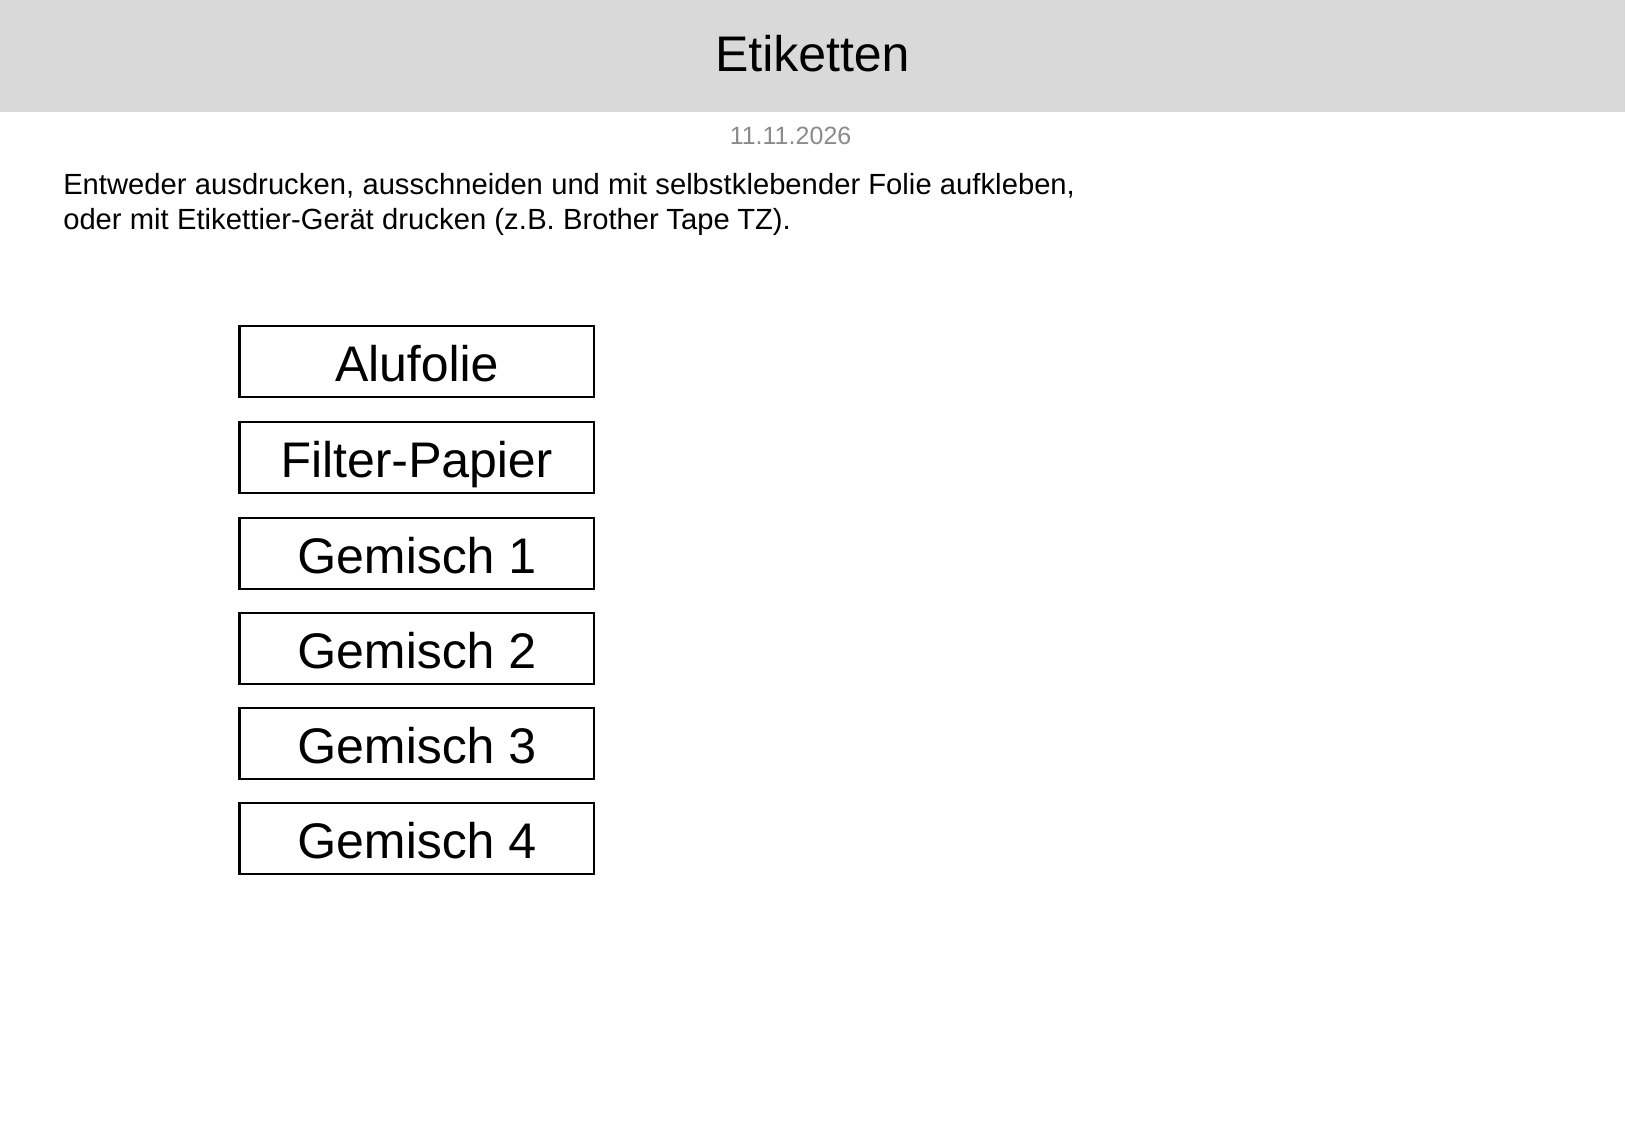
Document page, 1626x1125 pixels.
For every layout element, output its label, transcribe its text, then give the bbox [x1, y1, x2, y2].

text_box Gemisch 1 [238, 517, 595, 590]
text_box Gemisch 4 [238, 802, 595, 875]
text_box Gemisch 3 [238, 707, 595, 780]
list Entweder ausdrucken, ausschneiden und mit selbstklebender Folie aufkleben, oder mit Etikettier-Gerät drucken (z.B. Brother Tape TZ). [48, 157, 1575, 259]
text_box Filter-Papier [238, 421, 595, 494]
title Etiketten [0, 0, 1625, 112]
text_box Alufolie [238, 325, 595, 398]
text_box Gemisch 2 [238, 612, 595, 685]
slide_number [714, 111, 911, 157]
